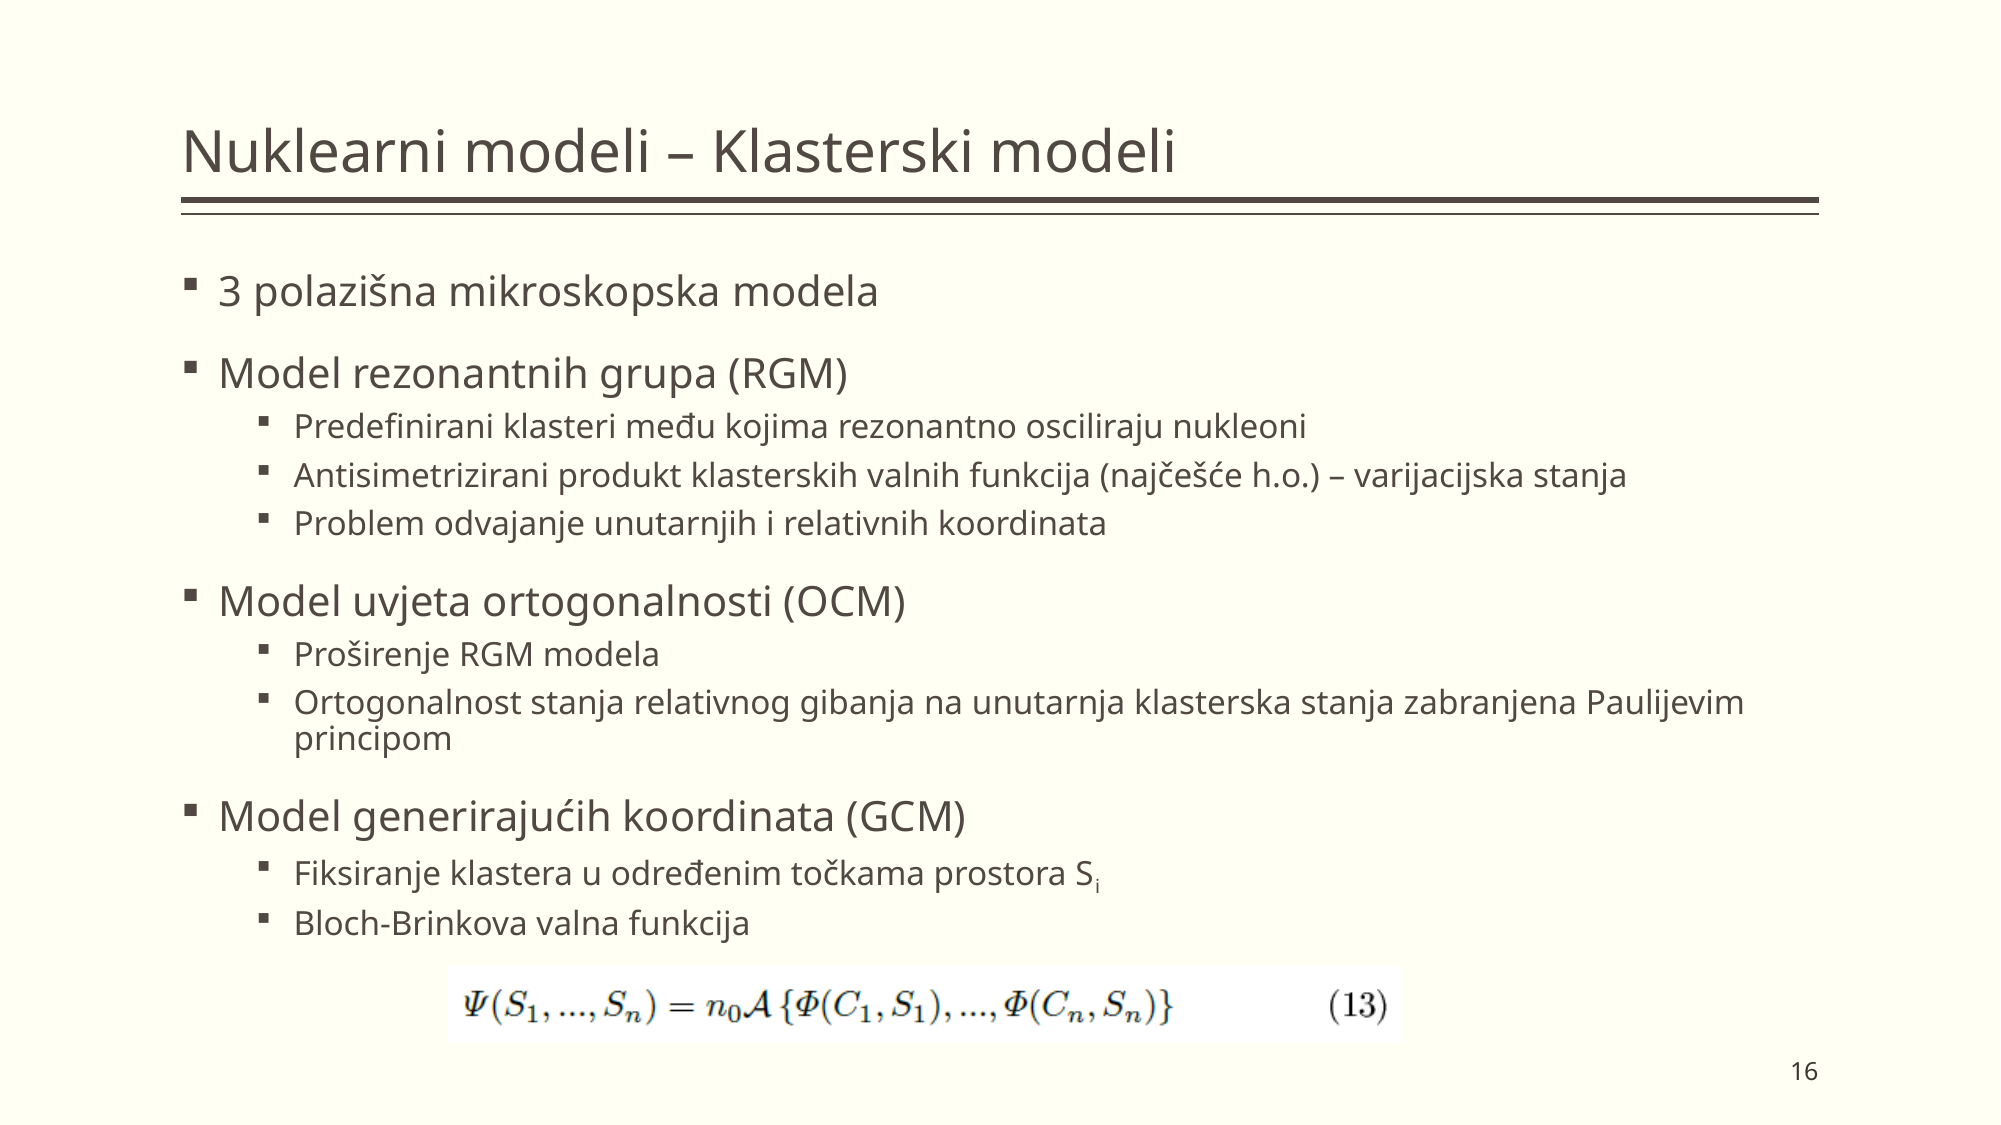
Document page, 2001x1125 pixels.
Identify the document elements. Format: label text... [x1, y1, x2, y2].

slide_number 16 [1518, 1043, 1819, 1103]
list 3 polazišna mikroskopska modela Model rezonantnih grupa (RGM) Predefinirani klasteri među kojima rezonantno osciliraju nukleoni Antisimetrizirani produkt klasterskih valnih funkcija (najčešće h.o.) – varijacijska stanja Problem odvajanje unutarnjih i relativnih koordinata Model uvjeta ortogonalnosti (OCM) Proširenje RGM modela Ortogonalnost stanja relativnog gibanja na unutarnja klasterska stanja zabranjena Paulijevim principom Model generirajućih koordinata (GCM) Fiksiranje klastera u određenim točkama prostora Si Bloch-Brinkova valna funkcija [181, 262, 1819, 1043]
title Nuklearni modeli – Klasterski modeli [181, 12, 1819, 193]
picture [446, 966, 1401, 1043]
